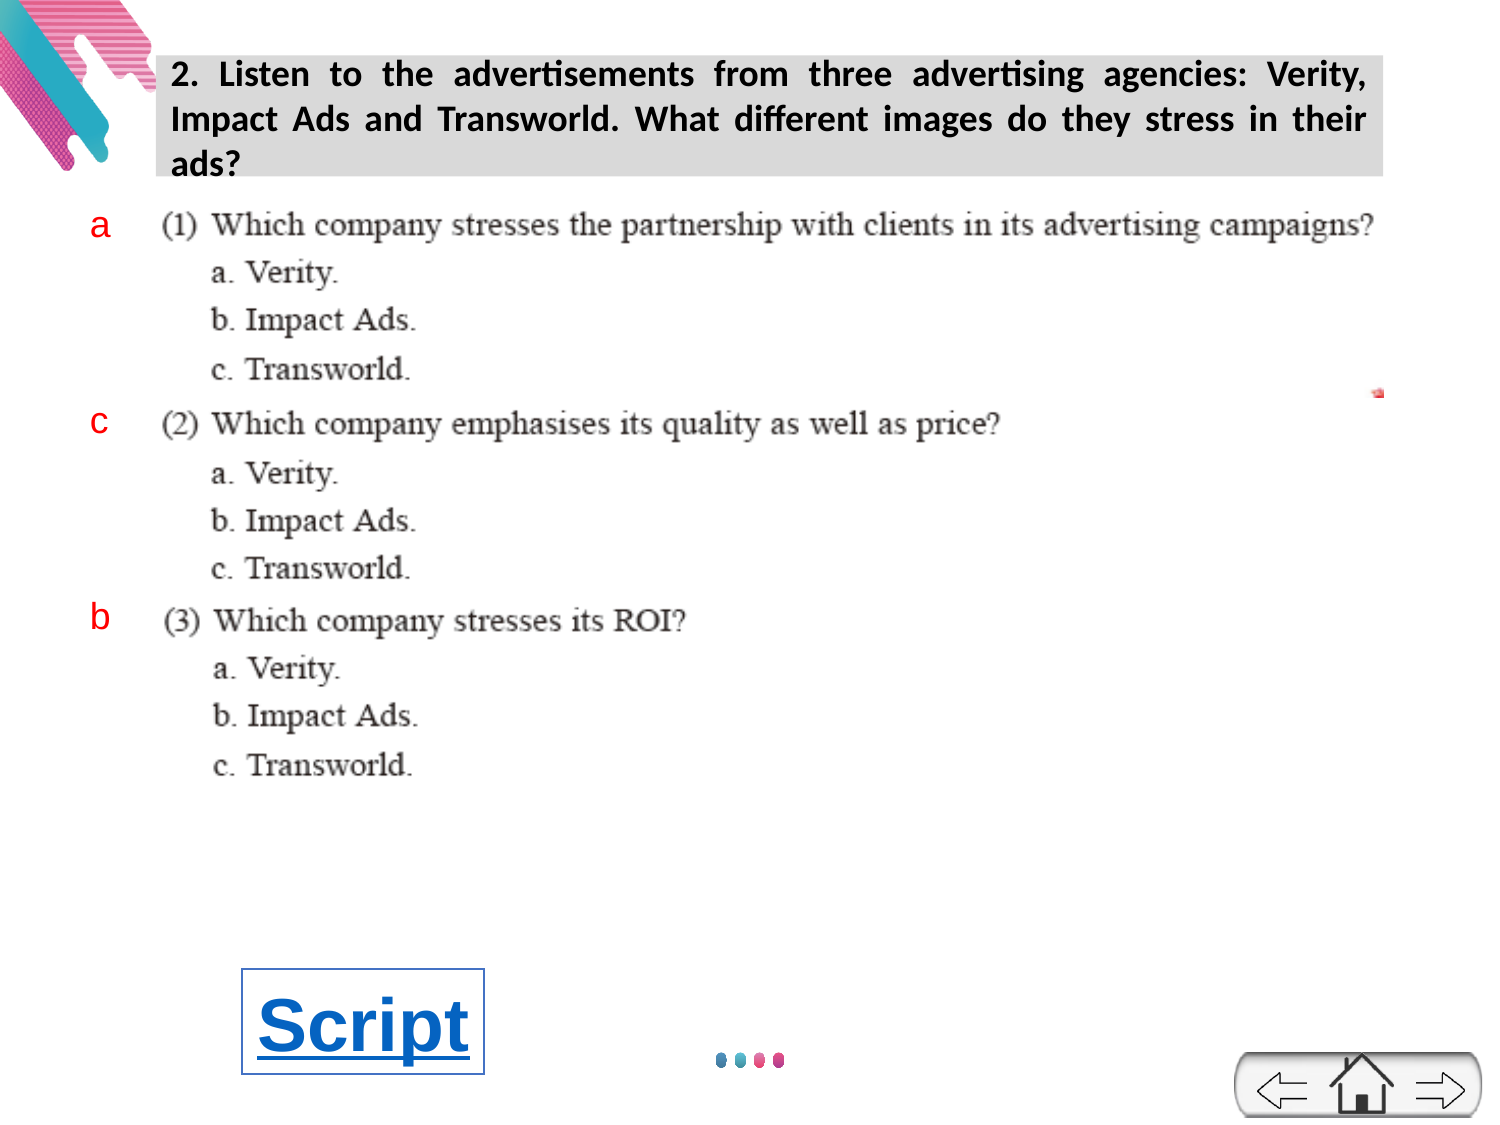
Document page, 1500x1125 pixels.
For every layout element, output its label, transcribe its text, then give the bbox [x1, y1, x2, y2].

text_box a [75, 192, 156, 253]
text_box c [75, 388, 155, 449]
text_box Script [241, 968, 485, 1075]
picture [1234, 1052, 1483, 1118]
text_box 2. Listen to the advertisements from three advertising agencies: Verity, Impact Ads and Transworld. What different images do they stress in their ads? [155, 55, 1384, 177]
picture [0, 0, 184, 179]
text_box b [75, 584, 155, 645]
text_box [155, 200, 1384, 786]
